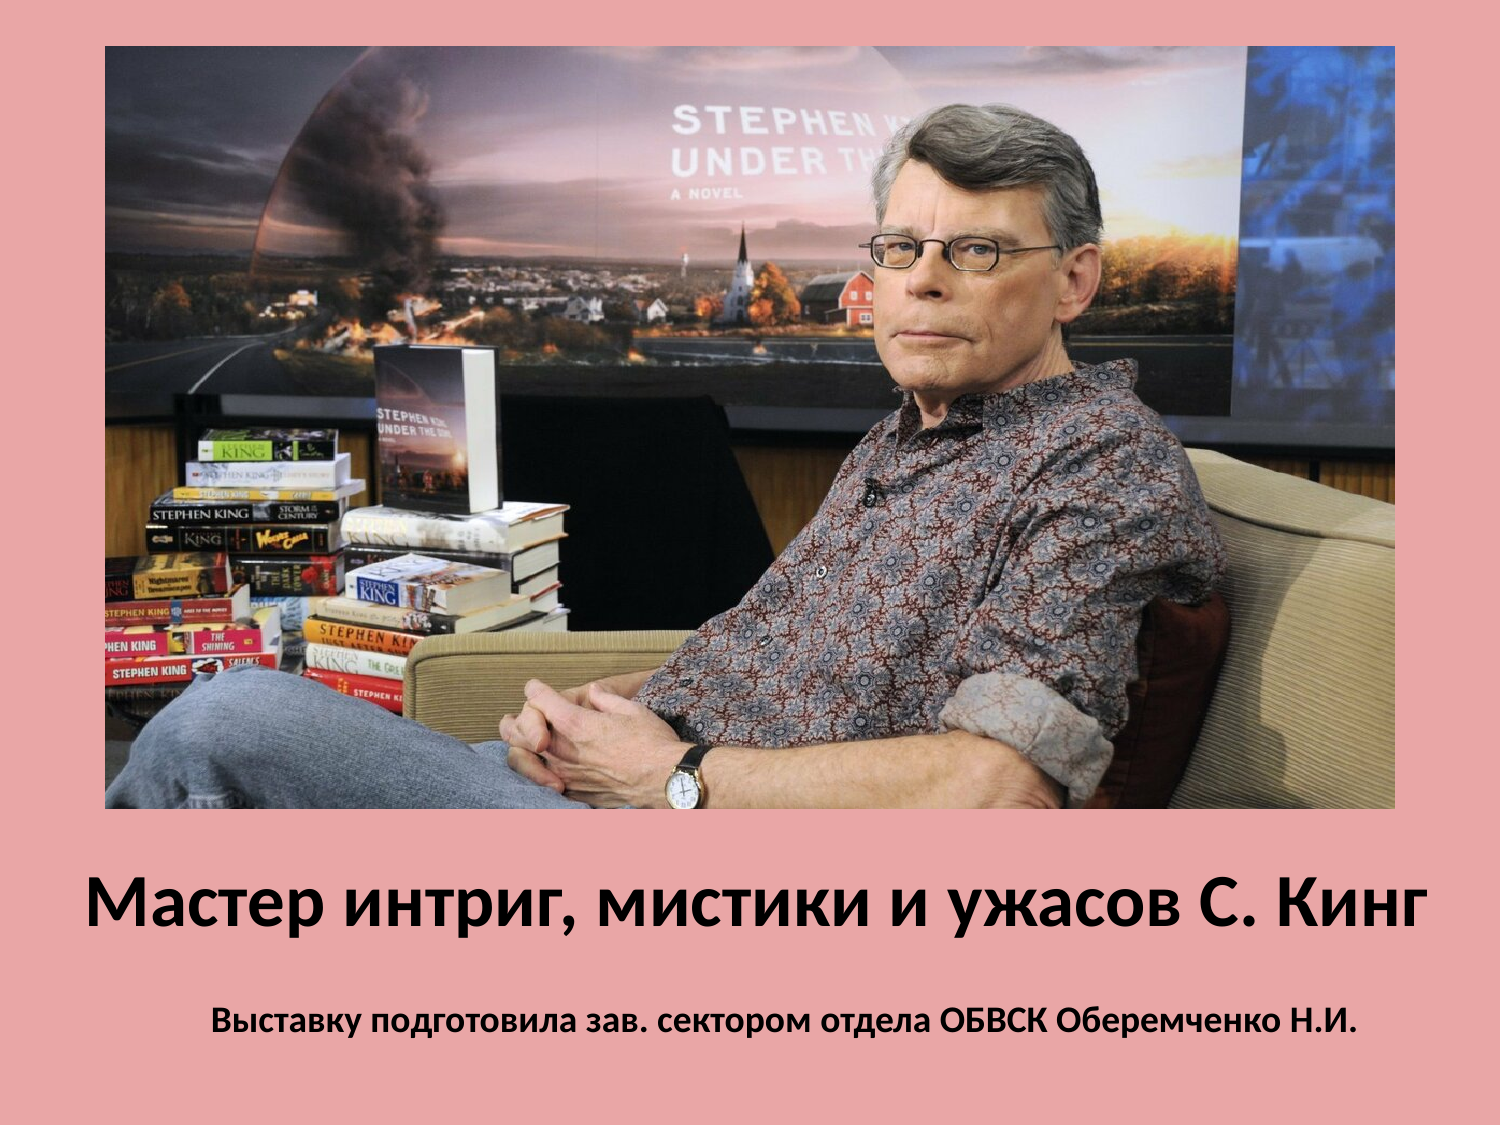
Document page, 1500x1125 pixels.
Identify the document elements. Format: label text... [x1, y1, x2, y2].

text_box Выставку подготовила зав. сектором отдела ОБВСК Оберемченко Н.И. [111, 987, 1459, 1048]
picture [105, 46, 1395, 809]
text_box Мастер интриг, мистики и ужасов С. Кинг [70, 843, 1500, 949]
